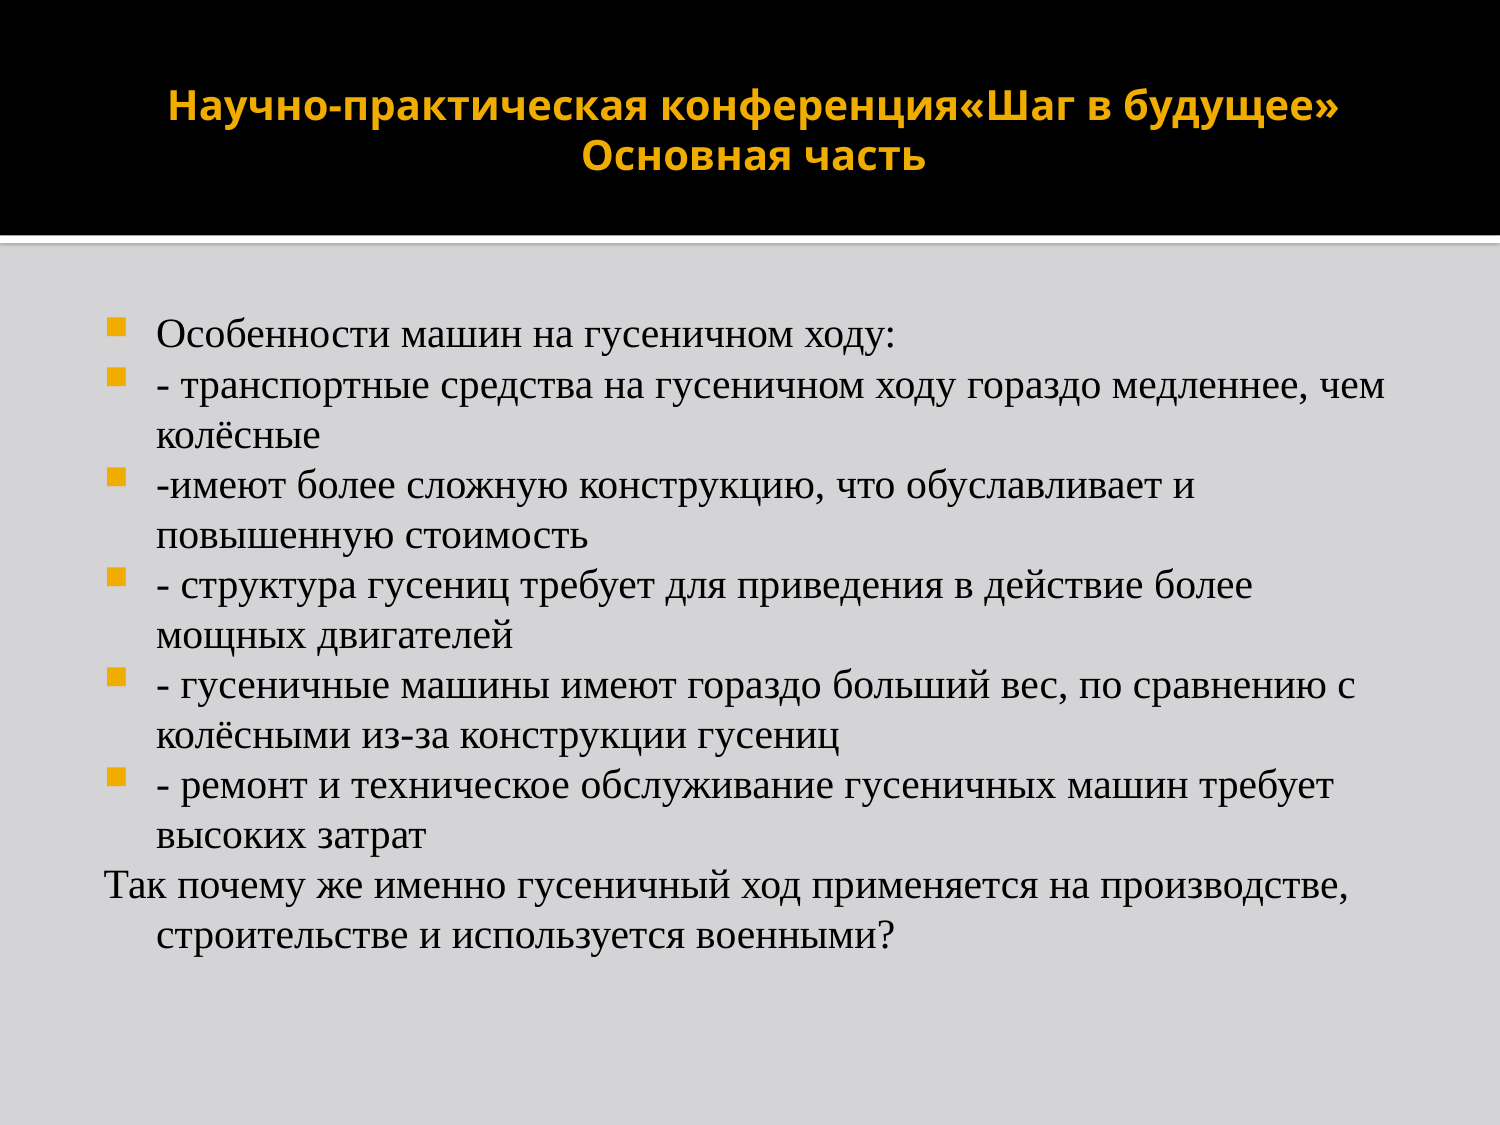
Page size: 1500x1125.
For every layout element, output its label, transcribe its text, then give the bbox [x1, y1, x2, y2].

list Особенности машин на гусеничном ходу: - транспортные средства на гусеничном ходу гораздо медленнее, чем колёсные -имеют более сложную конструкцию, что обуславливает и повышенную стоимость - структура гусениц требует для приведения в действие более мощных двигателей - гусеничные машины имеют гораздо больший вес, по сравнению с колёсными из-за конструкции гусениц - ремонт и техническое обслуживание гусеничных машин требует высоких затрат Так почему же именно гусеничный ход применяется на производстве, строительстве и используется военными? [75, 291, 1425, 1050]
title Научно-практическая конференция«Шаг в будущее» Основная часть [75, 25, 1425, 231]
